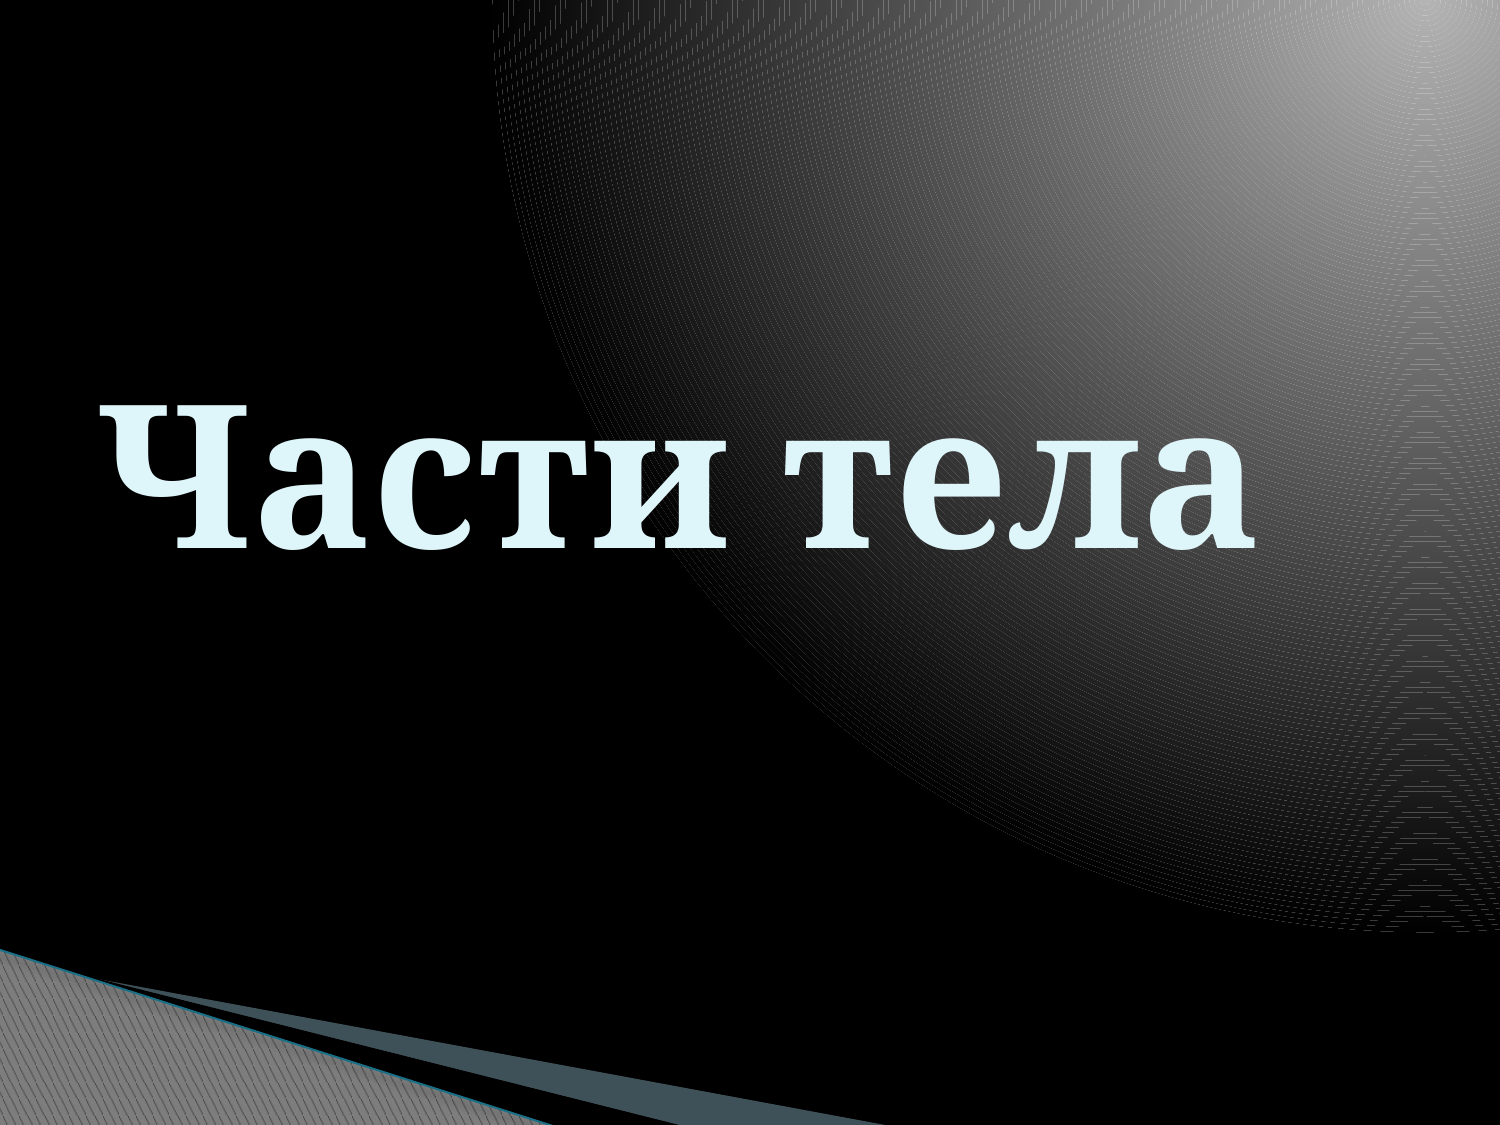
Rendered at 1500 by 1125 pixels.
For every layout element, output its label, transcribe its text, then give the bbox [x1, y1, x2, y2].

picture [0, 952, 543, 1125]
title Части тела [82, 375, 1432, 563]
